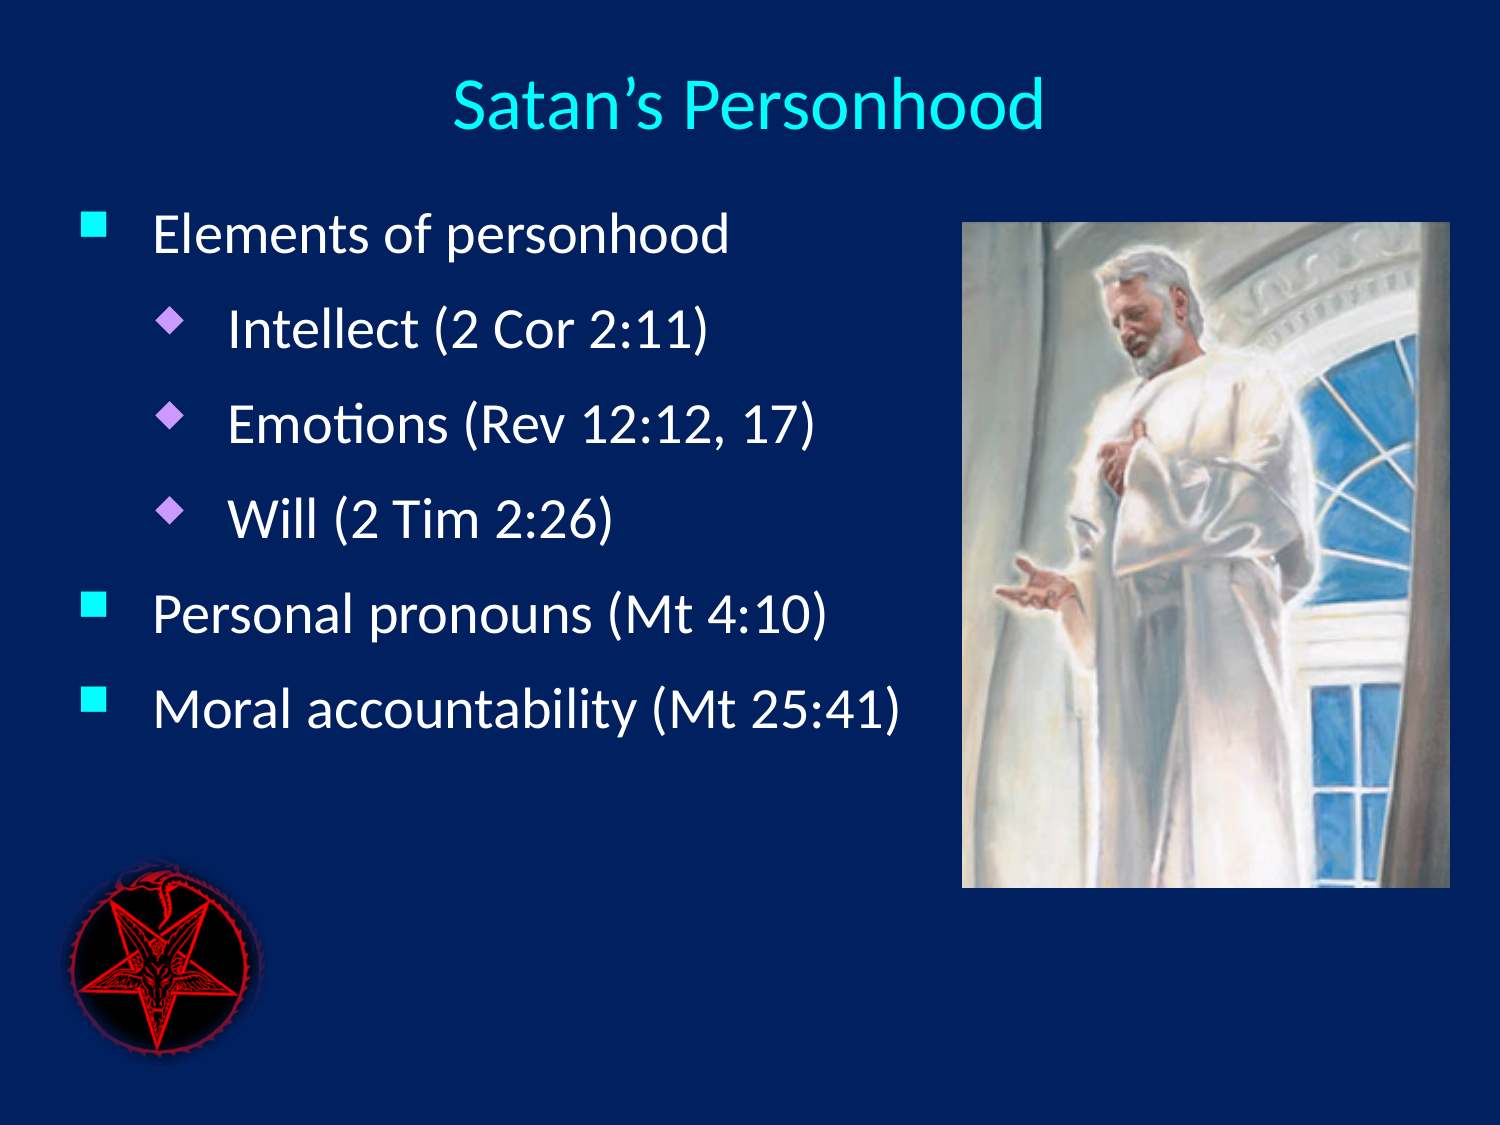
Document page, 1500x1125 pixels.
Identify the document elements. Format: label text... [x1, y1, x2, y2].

title Satan’s Personhood [431, 37, 1069, 163]
list Elements of personhood Intellect (2 Cor 2:11) Emotions (Rev 12:12, 17) Will (2 Tim 2:26) Personal pronouns (Mt 4:10) Moral accountability (Mt 25:41) [62, 187, 938, 926]
picture [49, 849, 276, 1076]
picture [962, 221, 1451, 888]
